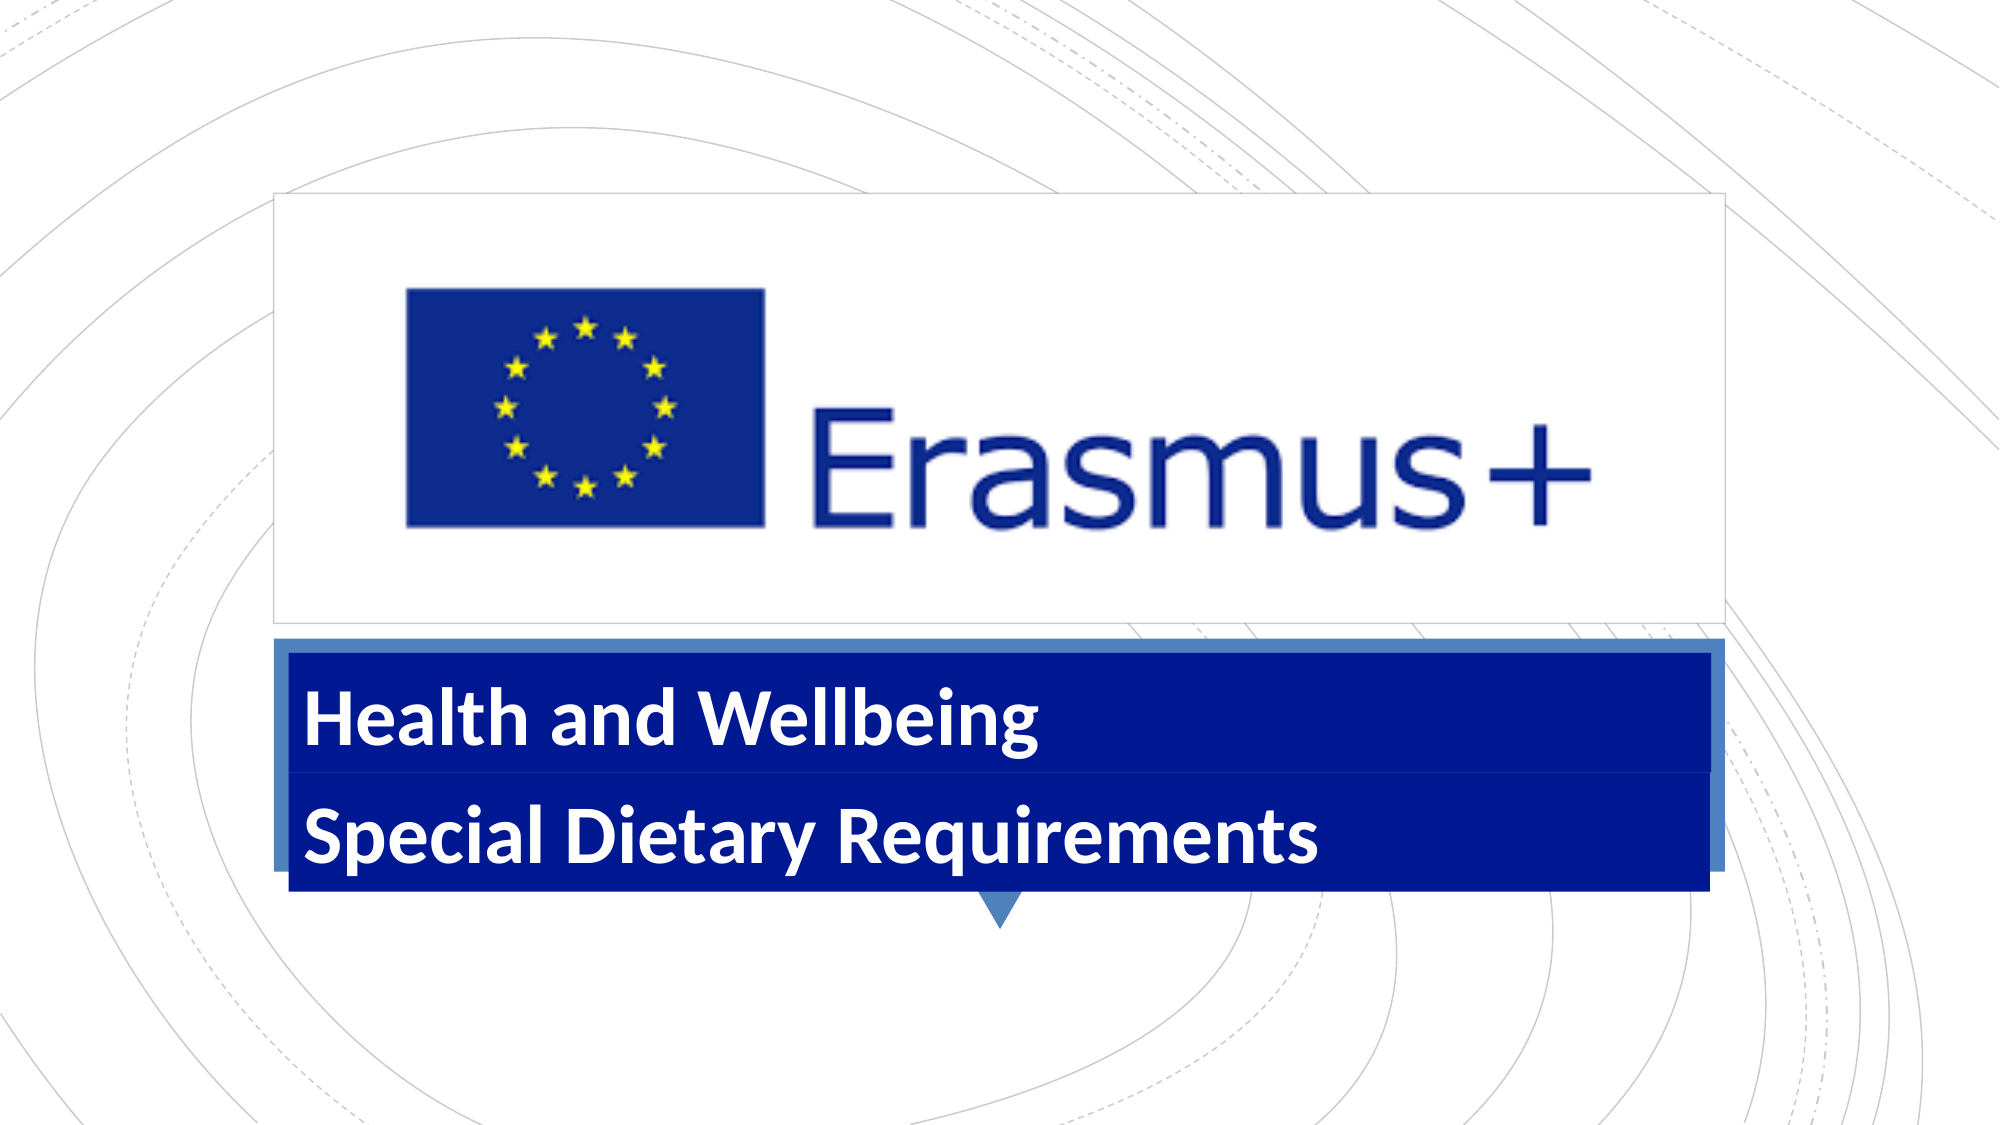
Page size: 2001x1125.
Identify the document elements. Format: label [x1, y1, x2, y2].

text_box [273, 638, 1726, 930]
text_box [0, 0, 2000, 1125]
picture [338, 220, 1661, 599]
